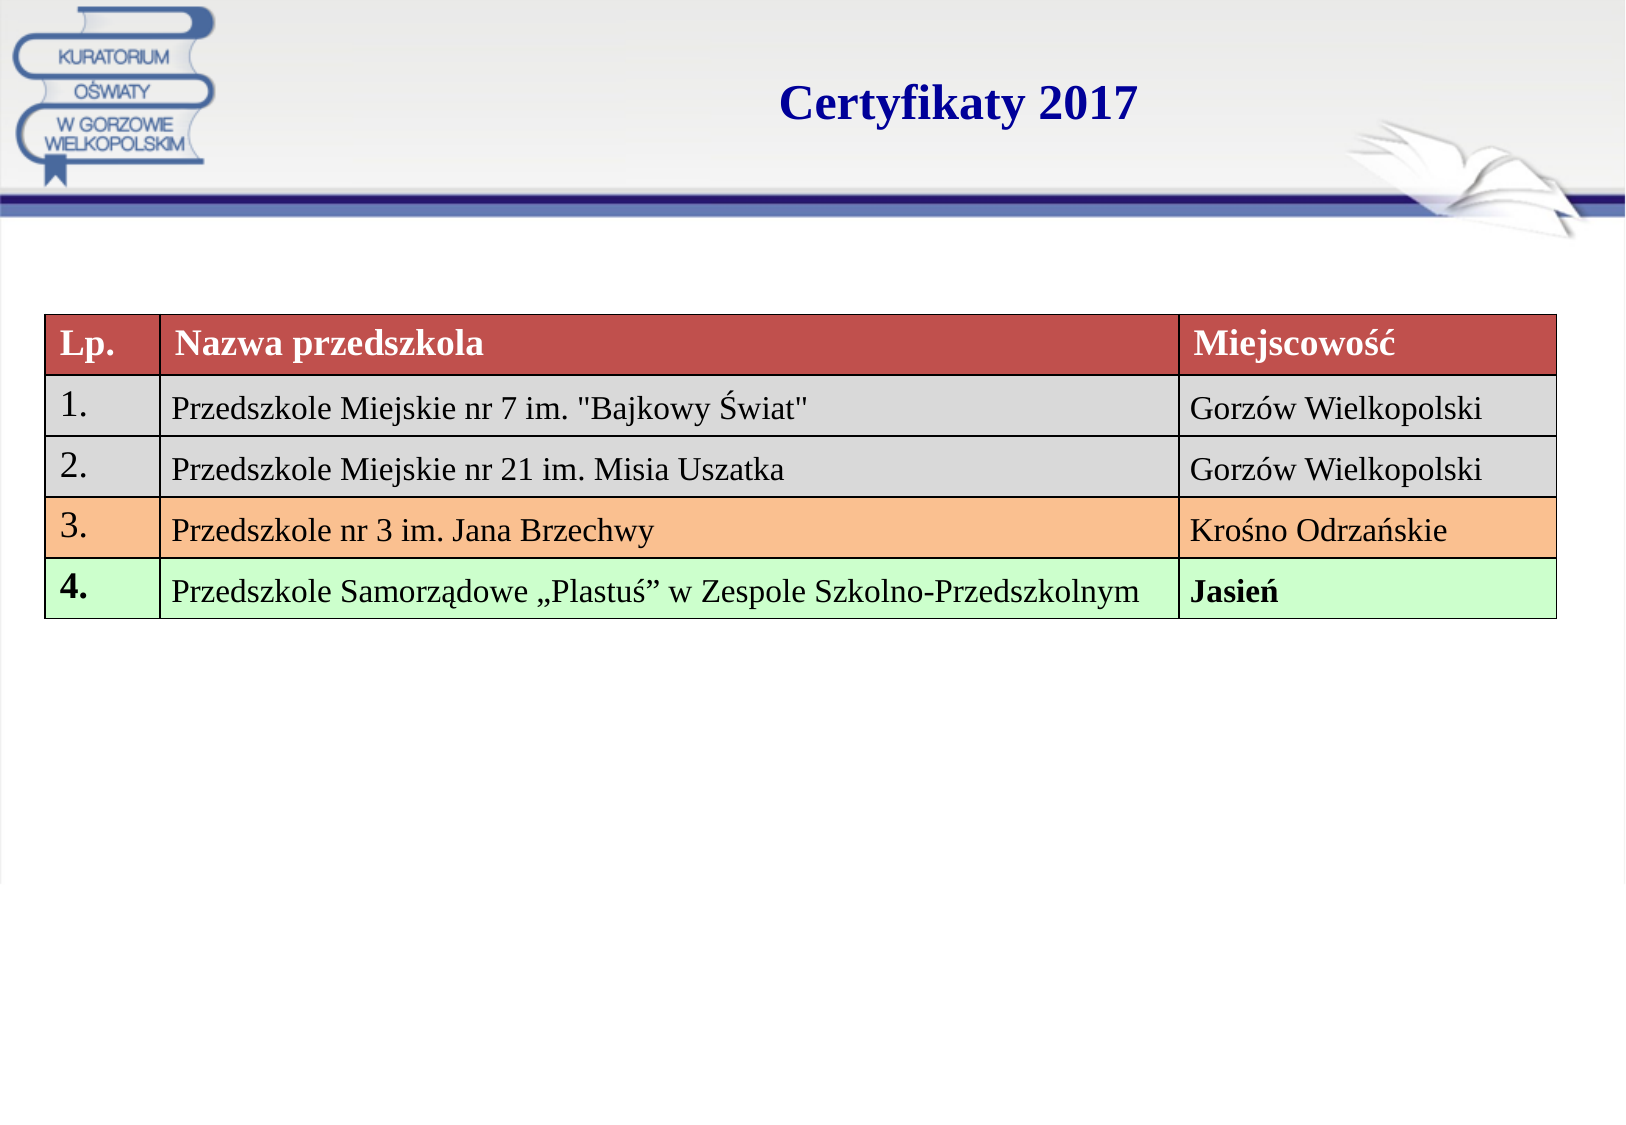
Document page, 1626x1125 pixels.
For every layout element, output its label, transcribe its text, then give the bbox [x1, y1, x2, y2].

list [25, 234, 1600, 938]
table_cell 3. [46, 498, 159, 557]
table_cell 2. [46, 437, 159, 496]
table_cell Gorzów Wielkopolski [1180, 437, 1556, 496]
title Certyfikaty 2017 [317, 23, 1600, 176]
table_cell Gorzów Wielkopolski [1180, 376, 1556, 435]
table_header Nazwa przedszkola [161, 315, 1178, 374]
table_cell Jasień [1180, 559, 1556, 618]
table_cell 1. [46, 376, 159, 435]
table_header Lp. [46, 315, 159, 374]
table_cell 4. [46, 559, 159, 618]
table_header Miejscowość [1180, 315, 1556, 374]
table_cell Przedszkole Miejskie nr 7 im. "Bajkowy Świat" [161, 376, 1178, 435]
picture [0, 0, 1626, 1125]
table_cell Przedszkole Miejskie nr 21 im. Misia Uszatka [161, 437, 1178, 496]
table_cell Krośno Odrzańskie [1180, 498, 1556, 557]
table_cell Przedszkole nr 3 im. Jana Brzechwy [161, 498, 1178, 557]
table_cell Przedszkole Samorządowe „Plastuś” w Zespole Szkolno-Przedszkolnym [161, 559, 1178, 618]
